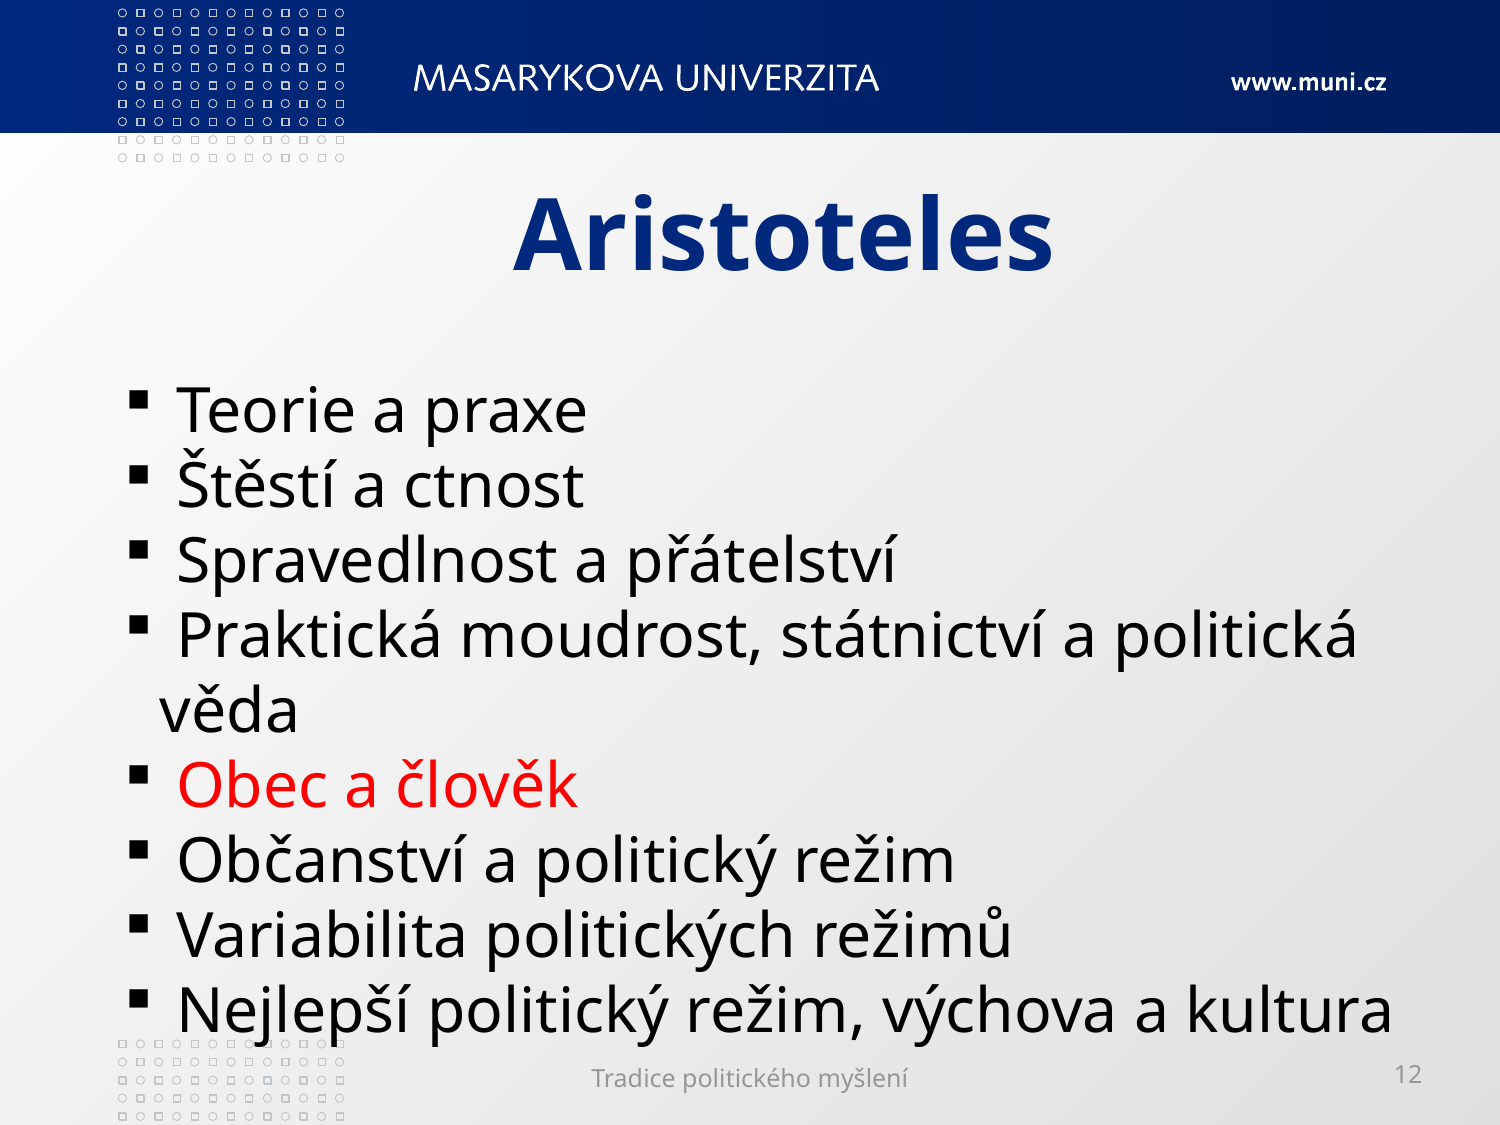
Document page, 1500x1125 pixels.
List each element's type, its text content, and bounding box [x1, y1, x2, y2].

text_box Teorie a praxe Štěstí a ctnost Spravedlnost a přátelství Praktická moudrost, státnictví a politická věda Obec a člověk Občanství a politický režim Variabilita politických režimů Nejlepší politický režim, výchova a kultura [109, 362, 1458, 1052]
footer Tradice politického myšlení [419, 1052, 1081, 1101]
title Aristoteles [131, 138, 1438, 298]
slide_number 12 [1124, 1052, 1438, 1101]
